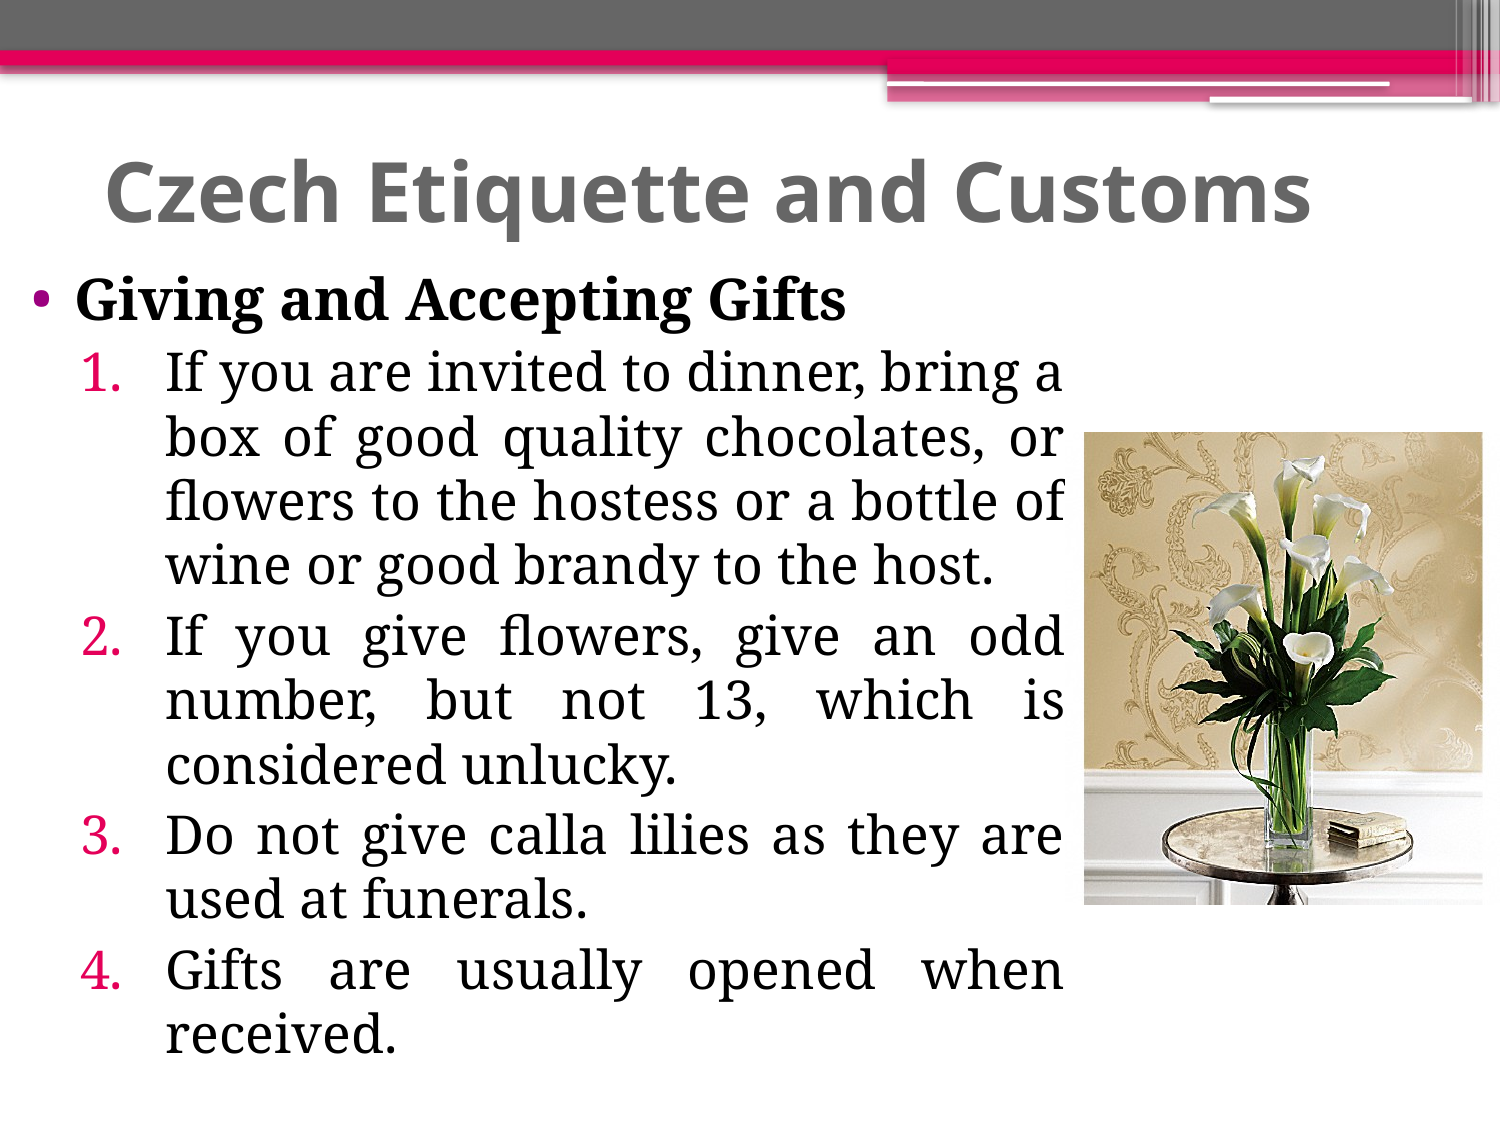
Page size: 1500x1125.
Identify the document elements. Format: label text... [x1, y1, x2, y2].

picture [1064, 432, 1500, 906]
list Giving and Accepting Gifts If you are invited to dinner, bring a box of good quality chocolates, or flowers to the hostess or a bottle of wine or good brandy to the host. If you give flowers, give an odd number, but not 13, which is considered unlucky. Do not give calla lilies as they are used at funerals. Gifts are usually opened when received. [0, 255, 1081, 1094]
title Czech Etiquette and Customs [88, 101, 1439, 277]
